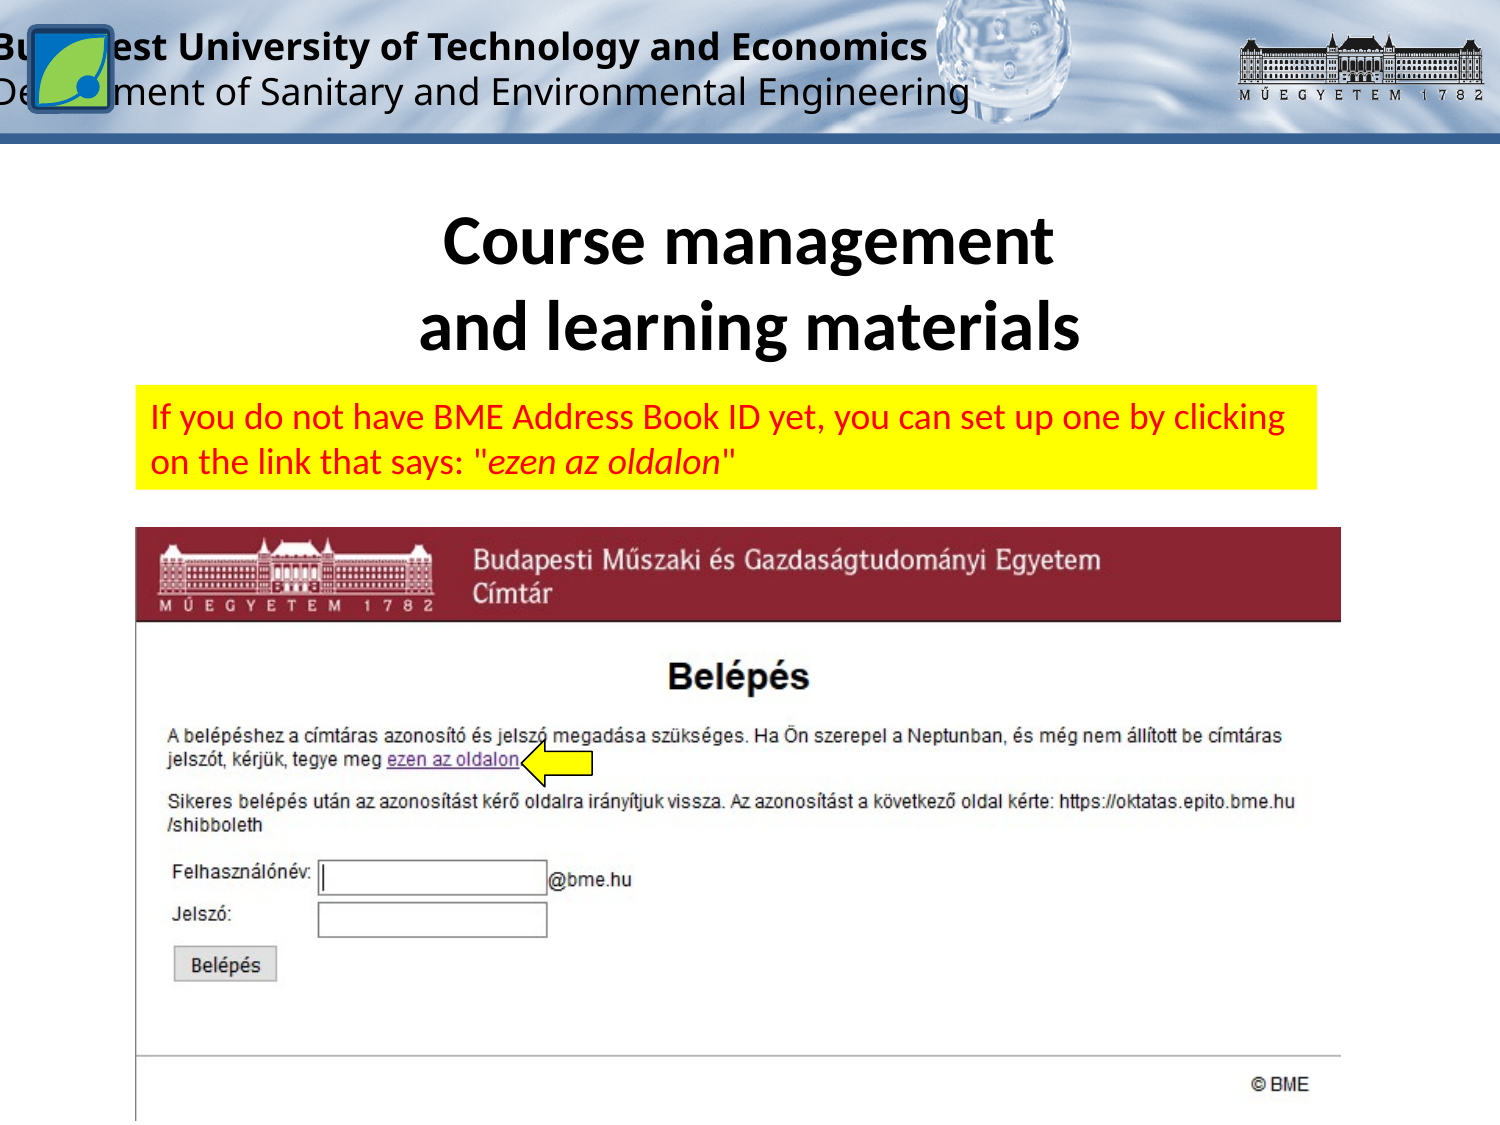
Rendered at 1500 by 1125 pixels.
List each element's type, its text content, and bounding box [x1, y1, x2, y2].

picture [135, 526, 1341, 1121]
picture [0, 0, 1500, 142]
text_box Course management and learning materials [74, 186, 1425, 374]
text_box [28, 26, 113, 112]
text_box If you do not have BME Address Book ID yet, you can set up one by clicking on the link that says: "ezen az oldalon" [135, 384, 1317, 490]
